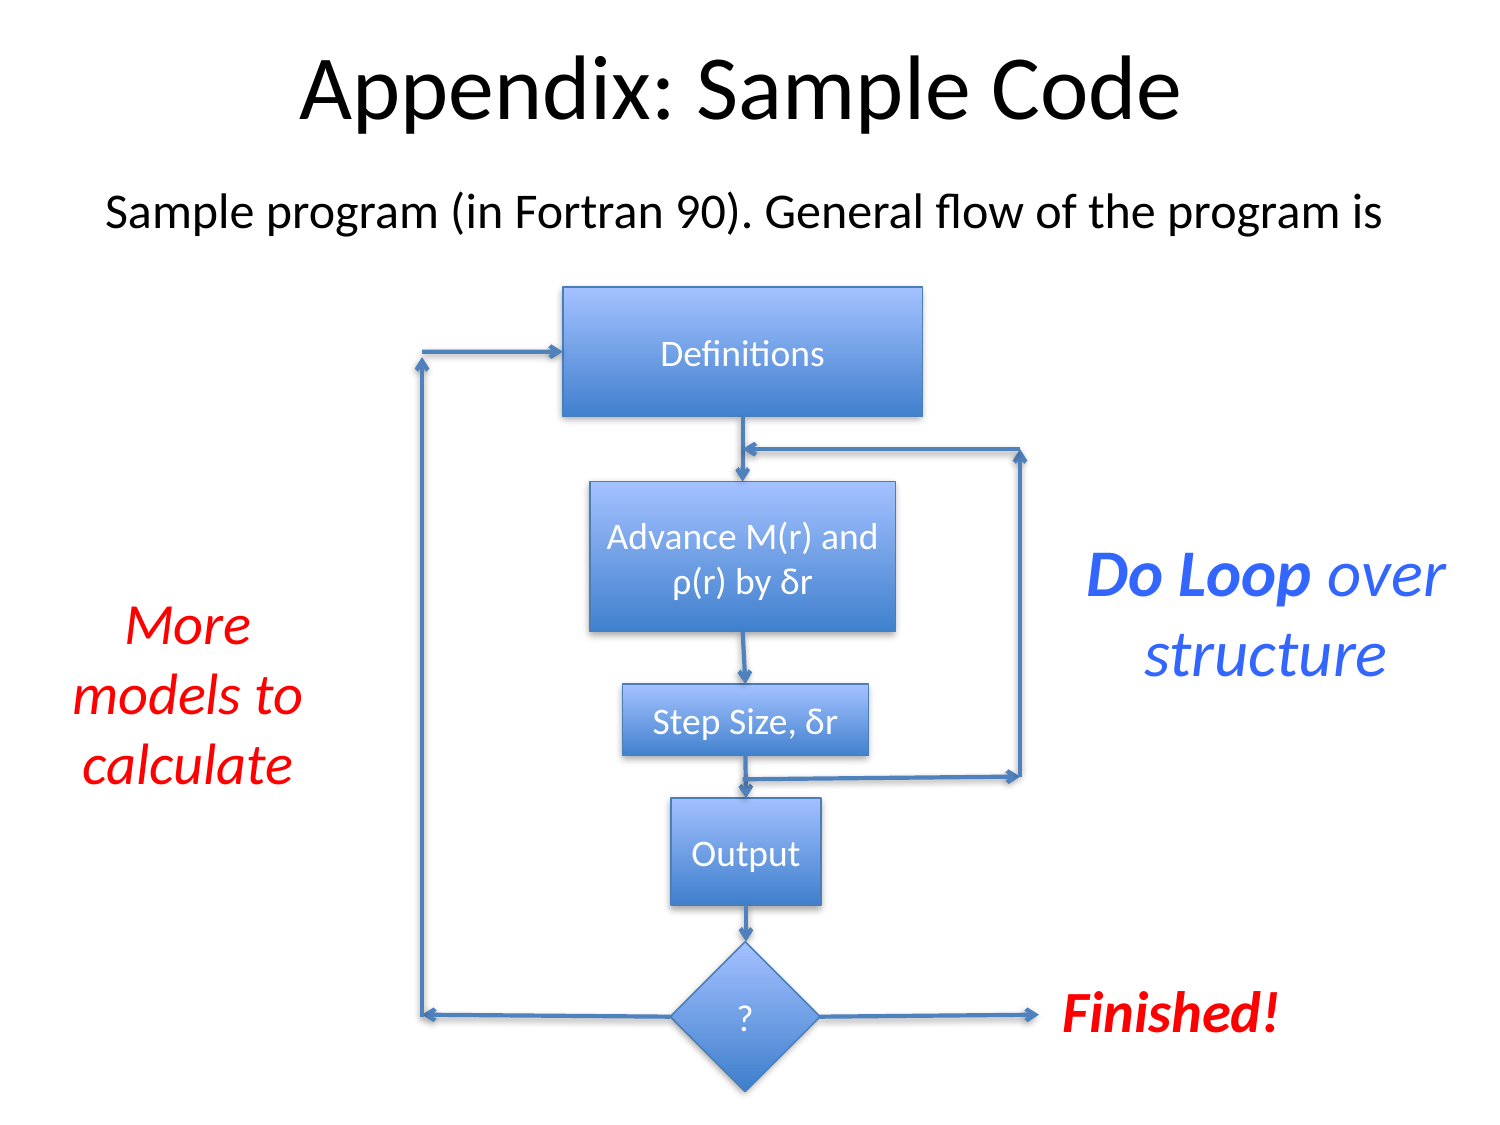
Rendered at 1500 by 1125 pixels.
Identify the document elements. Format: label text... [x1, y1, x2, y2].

title Appendix: Sample Code [104, 10, 1380, 156]
text_box More models to calculate [24, 579, 352, 804]
text_box Step Size, δr [622, 683, 869, 756]
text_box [742, 631, 746, 685]
text_box ? [671, 943, 818, 1093]
text_box Definitions [562, 286, 923, 417]
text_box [742, 776, 1017, 780]
text_box Finished! [1009, 966, 1334, 1052]
text_box Do Loop over structure [1068, 522, 1464, 697]
text_box Advance M(r) and ρ(r) by δr [589, 481, 896, 632]
text_box Output [670, 797, 822, 906]
text_box Sample program (in Fortran 90). General flow of the program is [51, 171, 1437, 247]
